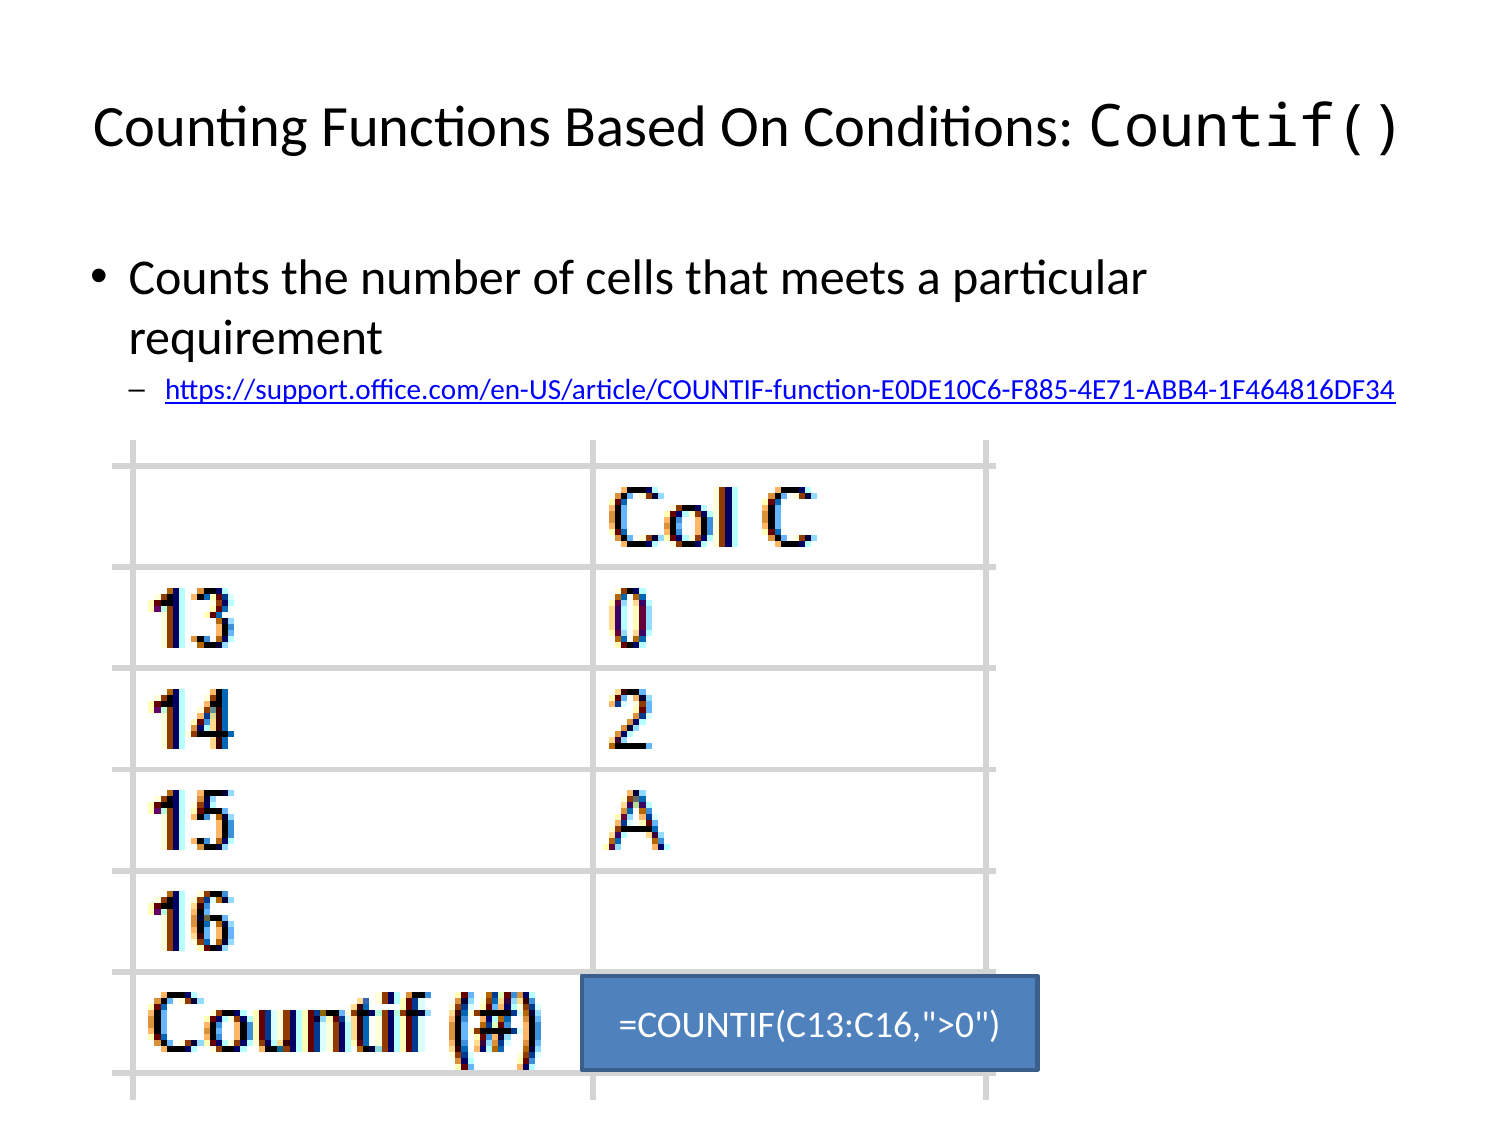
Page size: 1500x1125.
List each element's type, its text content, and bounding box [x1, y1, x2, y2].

title Counting Functions Based On Conditions: Countif() [75, 45, 1425, 200]
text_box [112, 440, 1038, 1101]
list Counts the number of cells that meets a particular requirement https://support.office.com/en-US/article/COUNTIF-function-E0DE10C6-F885-4E71-ABB4-1F464816DF34 [75, 237, 1425, 1063]
